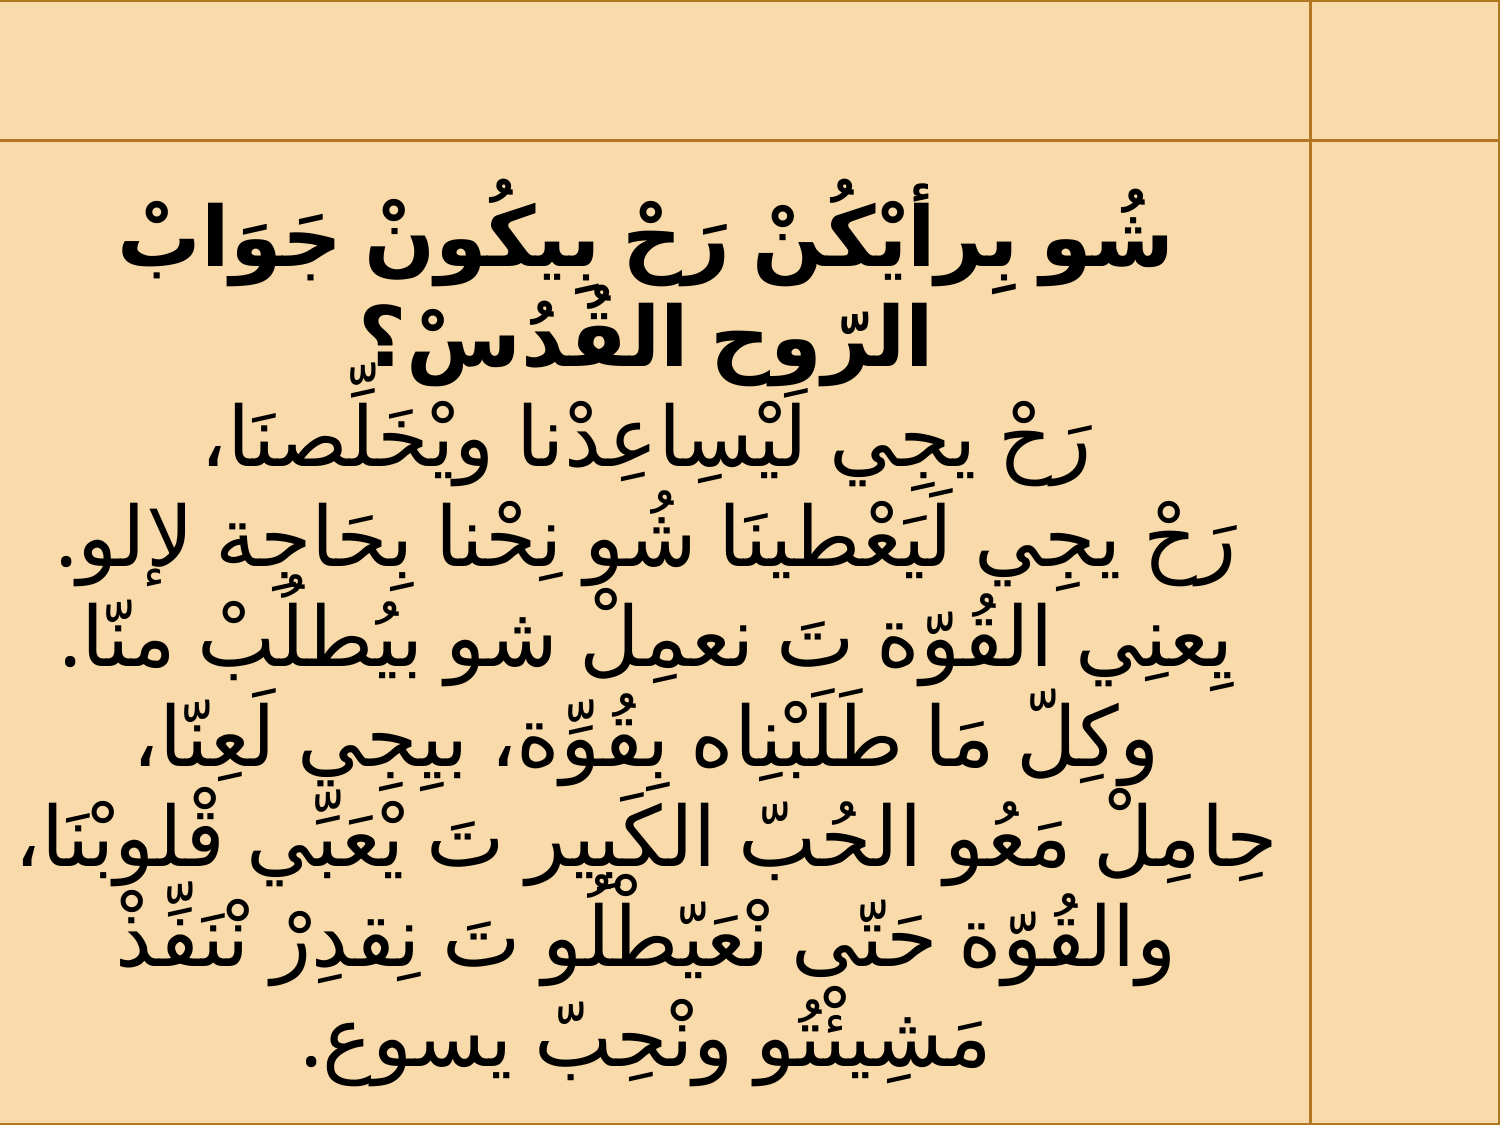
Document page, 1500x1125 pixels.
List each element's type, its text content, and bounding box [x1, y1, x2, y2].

text_box شُو بِرأيْكُنْ رَحْ بِيكُونْ جَوَابْ الرّوح القُدُسْ؟ رَحْ يجِي لَيْسِاعِدْنا ويْخَلِّصنَا، رَحْ يجِي لَيَعْطينَا شُو نِحْنا بِحَاجِة لإلو. يِعنِي القُوّة تَ نعمِلْ شو بيُطلُبْ منّا. وكِلّ مَا طَلَبْنِاه بِقُوِّة، بيِجِي لَعِنّا، حِامِلْ مَعُو الحُبّ الكَبِير تَ يْعَبِّي قْلوبْنَا، والقُوّة حَتّى نْعَيّطْلُو تَ نِقدِرْ نْنَفِّذْ مَشِيئْتُو ونْحِبّ يسوع. [0, 0, 1500, 1125]
